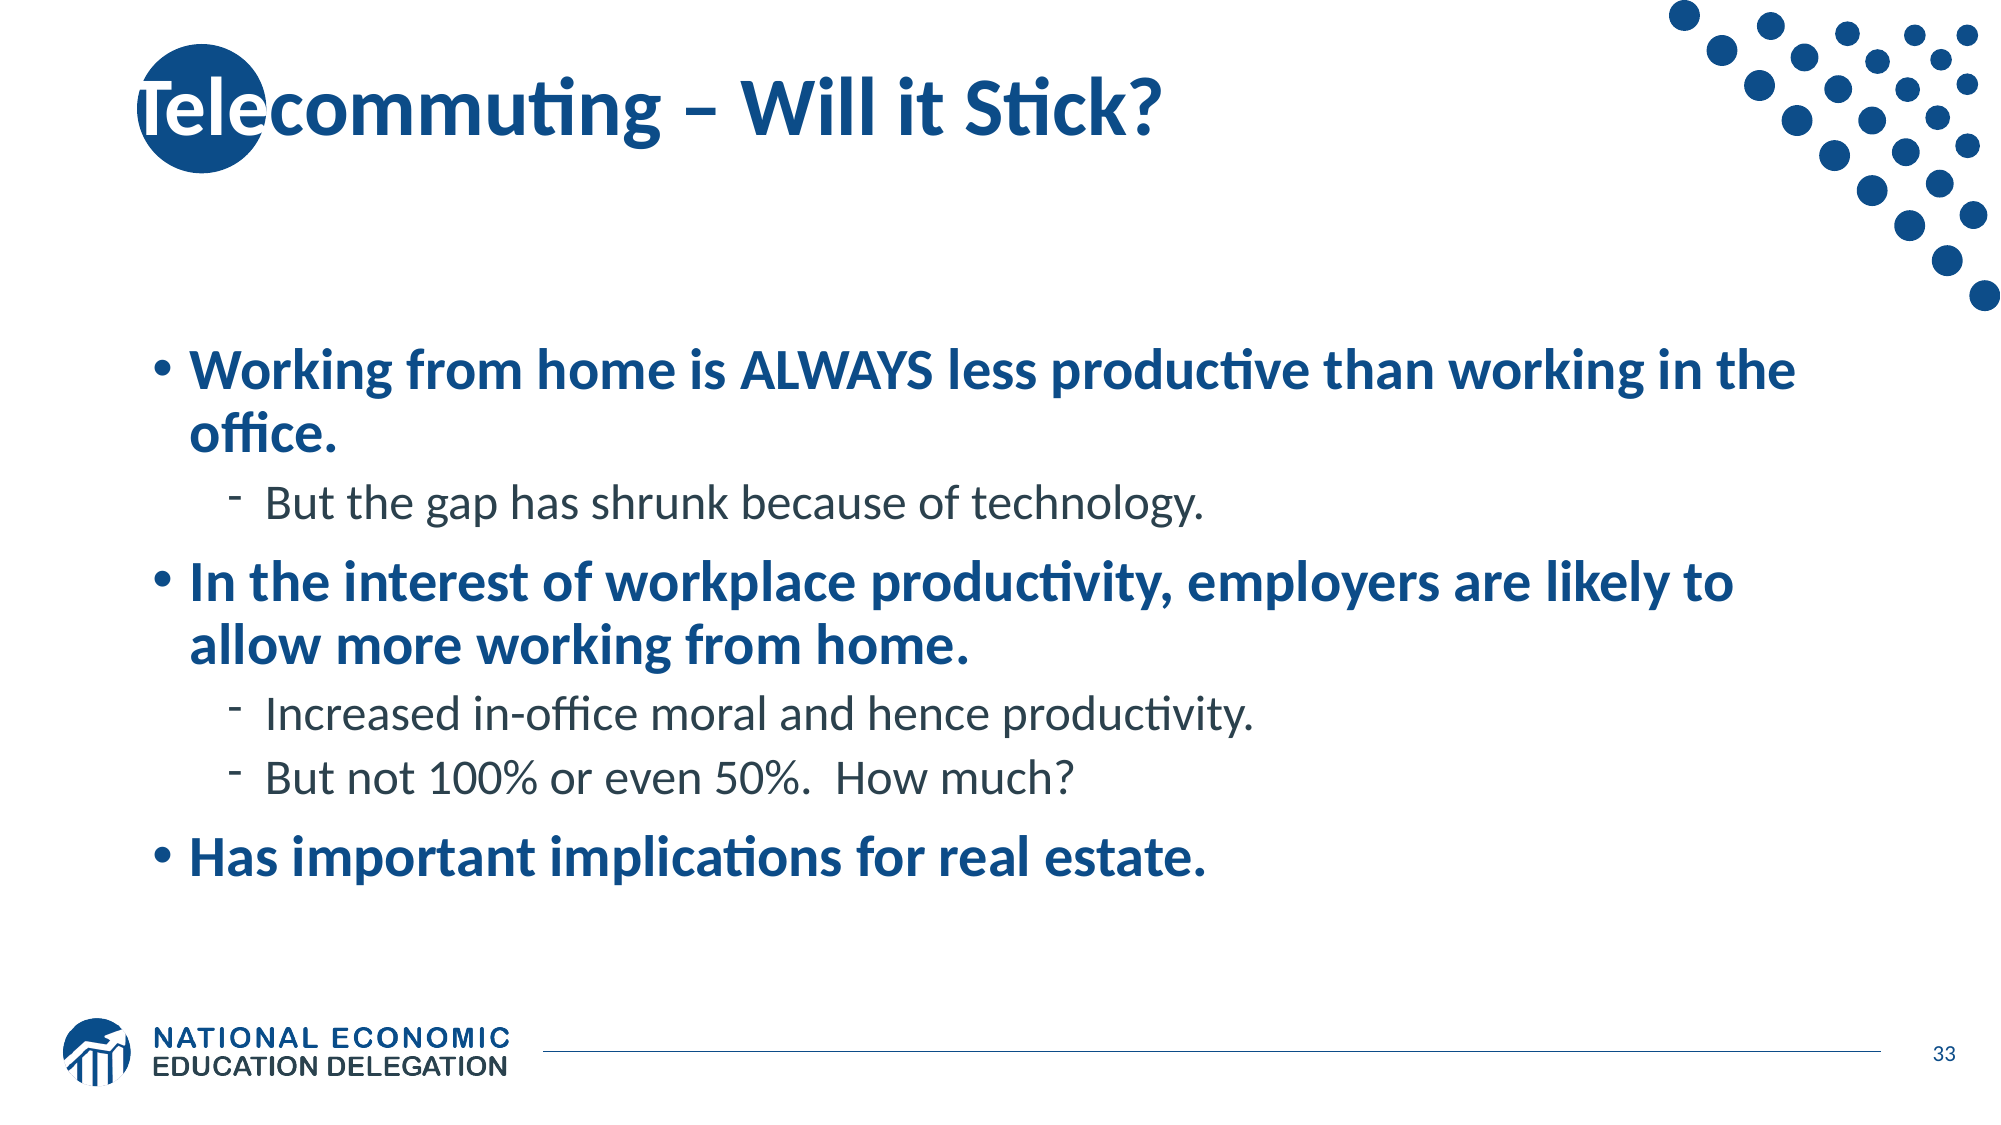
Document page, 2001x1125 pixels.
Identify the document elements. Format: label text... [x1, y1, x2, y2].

list Working from home is ALWAYS less productive than working in the office. But the gap has shrunk because of technology. In the interest of workplace productivity, employers are likely to allow more working from home. Increased in-office moral and hence productivity. But not 100% or even 50%. How much? Has important implications for real estate. [137, 257, 1863, 972]
picture [55, 1013, 520, 1091]
slide_number 33 [1521, 1022, 1972, 1082]
title Telecommuting – Will it Stick? [116, 0, 1841, 218]
